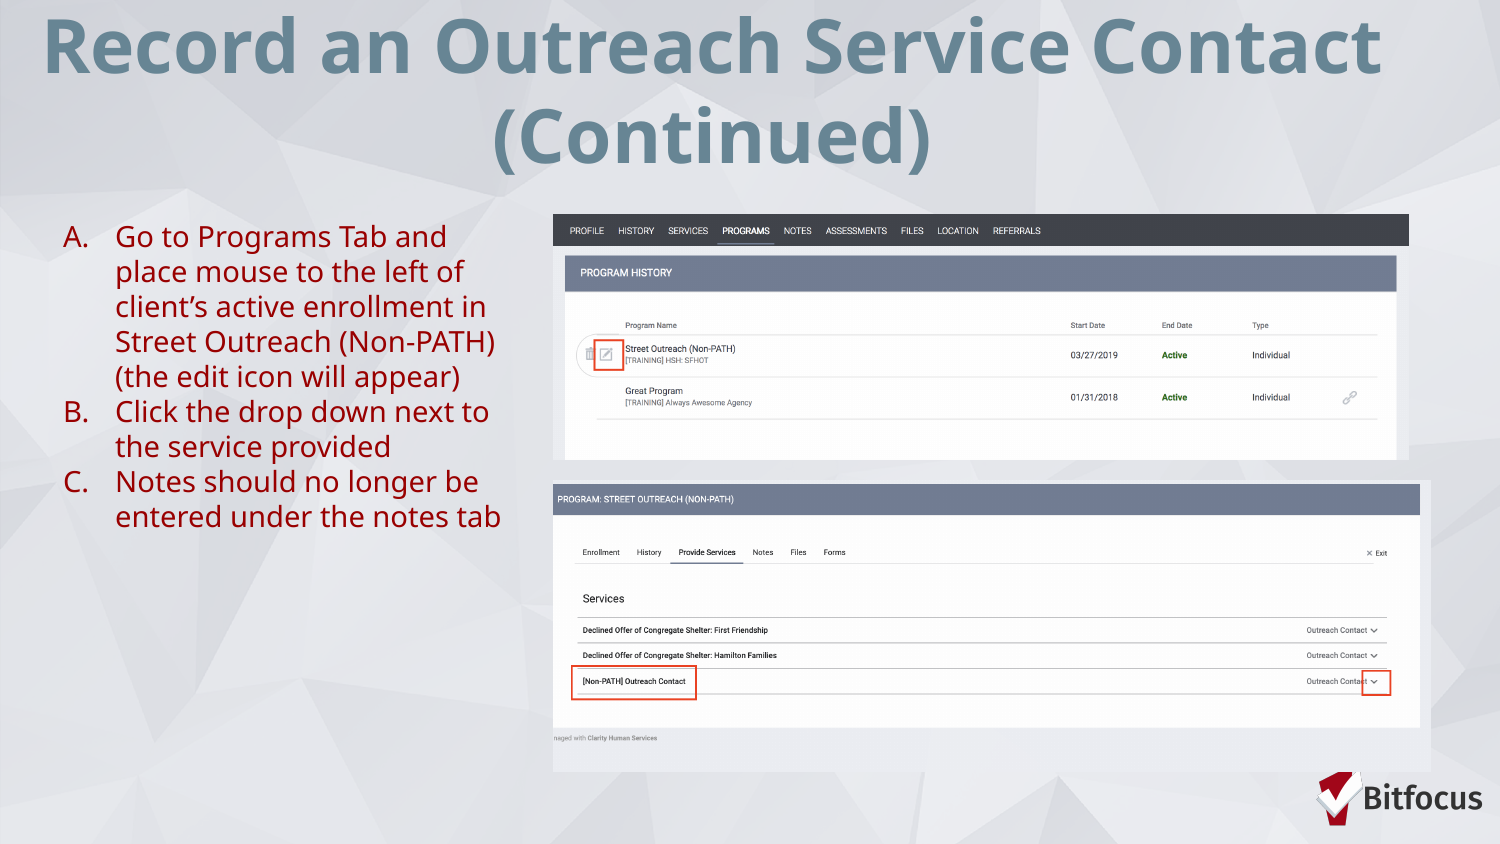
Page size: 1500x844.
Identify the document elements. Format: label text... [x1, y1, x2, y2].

text_box Record an Outreach Service Contact (Continued) [25, 11, 1401, 194]
text_box Go to Programs Tab and place mouse to the left of client’s active enrollment in Street Outreach (Non-PATH) (the edit icon will appear) Click the drop down next to the service provided Notes should no longer be entered under the notes tab [25, 203, 532, 642]
picture [0, 0, 1500, 844]
